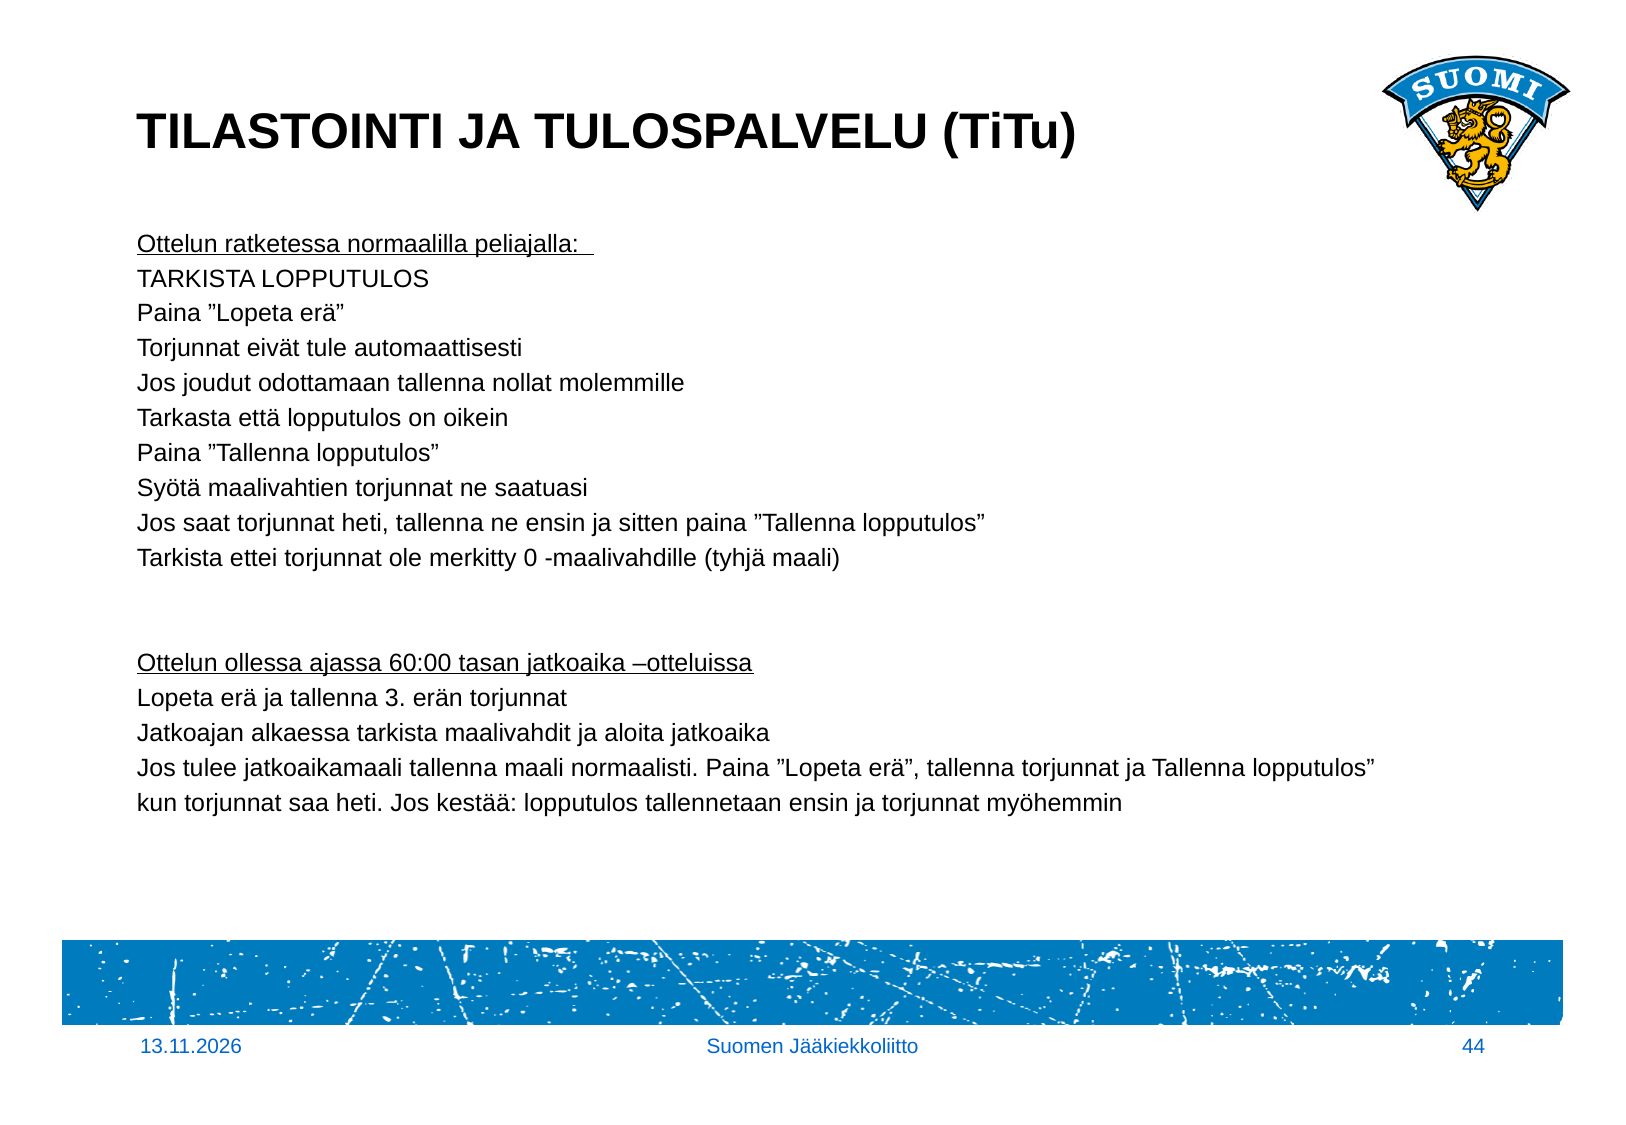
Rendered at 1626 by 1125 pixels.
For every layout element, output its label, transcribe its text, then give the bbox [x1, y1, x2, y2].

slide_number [125, 1025, 463, 1100]
picture [1377, 52, 1575, 216]
title TILASTOINTI JA TULOSPALVELU (TiTu) [121, 53, 1375, 184]
list Ottelun ratketessa normaalilla peliajalla: TARKISTA LOPPUTULOS Paina ”Lopeta erä” Torjunnat eivät tule automaattisesti Jos joudut odottamaan tallenna nollat molemmille Tarkasta että lopputulos on oikein Paina ”Tallenna lopputulos” Syötä maalivahtien torjunnat ne saatuasi Jos saat torjunnat heti, tallenna ne ensin ja sitten paina ”Tallenna lopputulos” Tarkista ettei torjunnat ole merkitty 0 -maalivahdille (tyhjä maali) Ottelun ollessa ajassa 60:00 tasan jatkoaika –otteluissa Lopeta erä ja tallenna 3. erän torjunnat Jatkoajan alkaessa tarkista maalivahdit ja aloita jatkoaika Jos tulee jatkoaikamaali tallenna maali normaalisti. Paina ”Lopeta erä”, tallenna torjunnat ja Tallenna lopputulos” kun torjunnat saa heti. Jos kestää: lopputulos tallennetaan ensin ja torjunnat myöhemmin [121, 184, 1504, 938]
picture [62, 940, 1563, 1025]
footer Suomen Jääkiekkoliitto [562, 1025, 1063, 1100]
slide_number 44 [1162, 1025, 1500, 1100]
